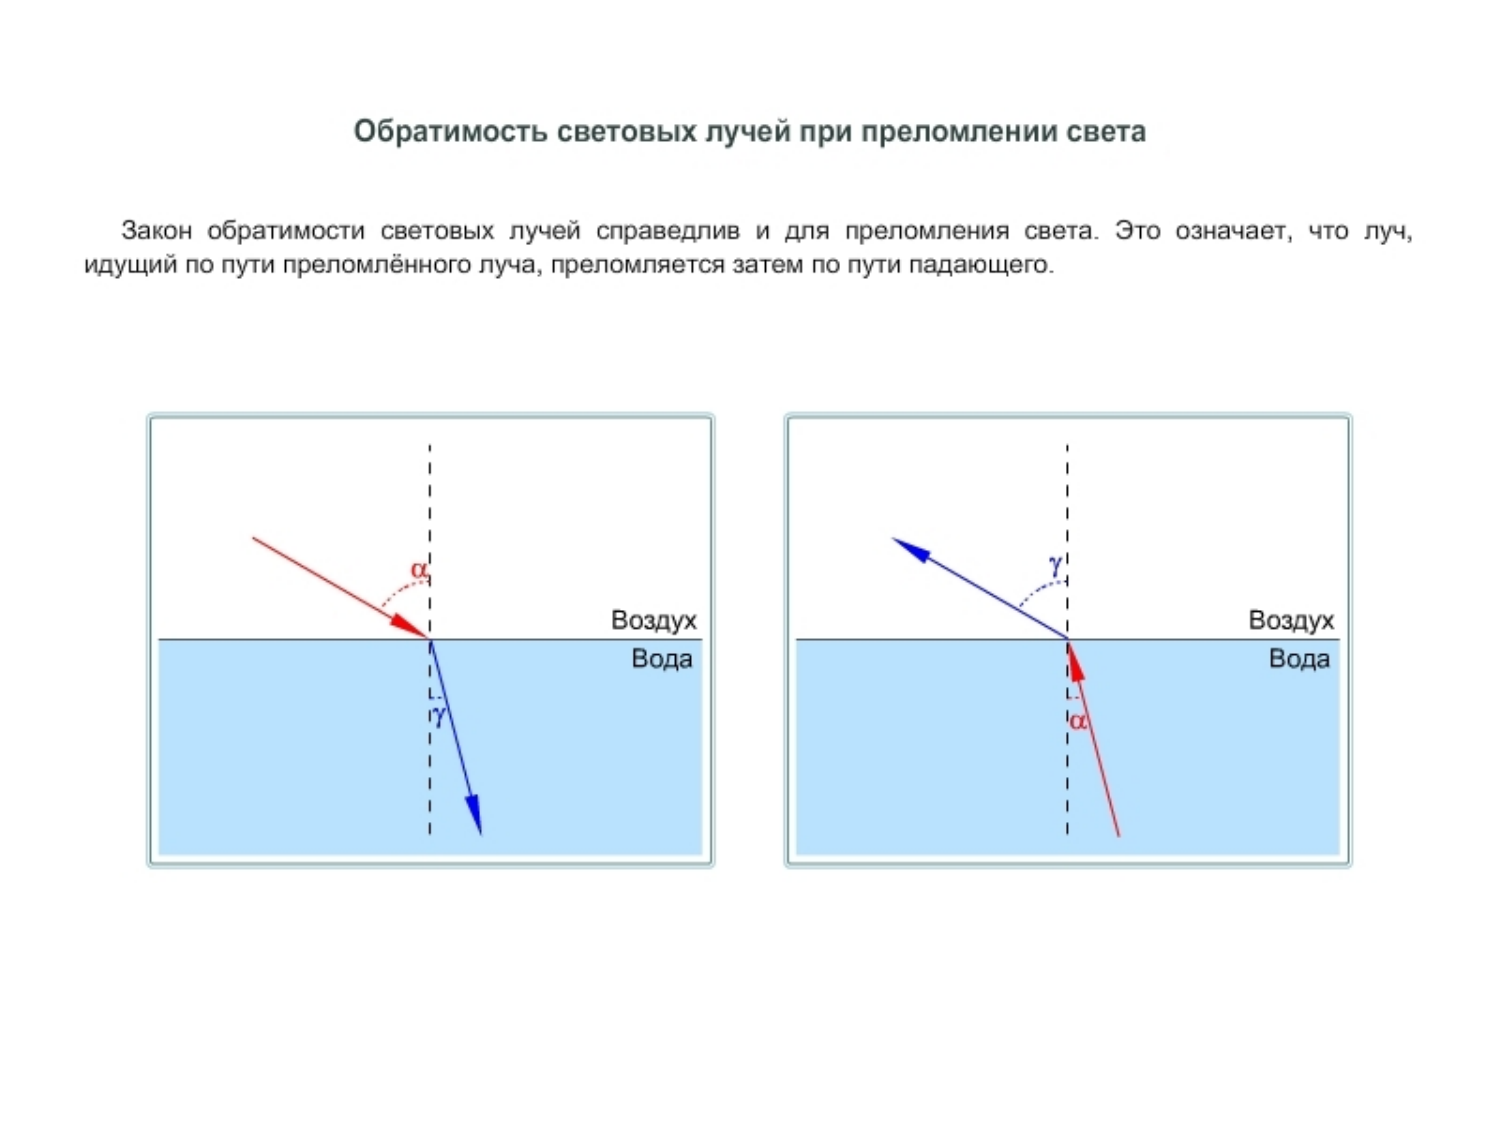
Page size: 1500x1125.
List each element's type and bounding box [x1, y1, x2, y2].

list [0, 77, 1500, 883]
